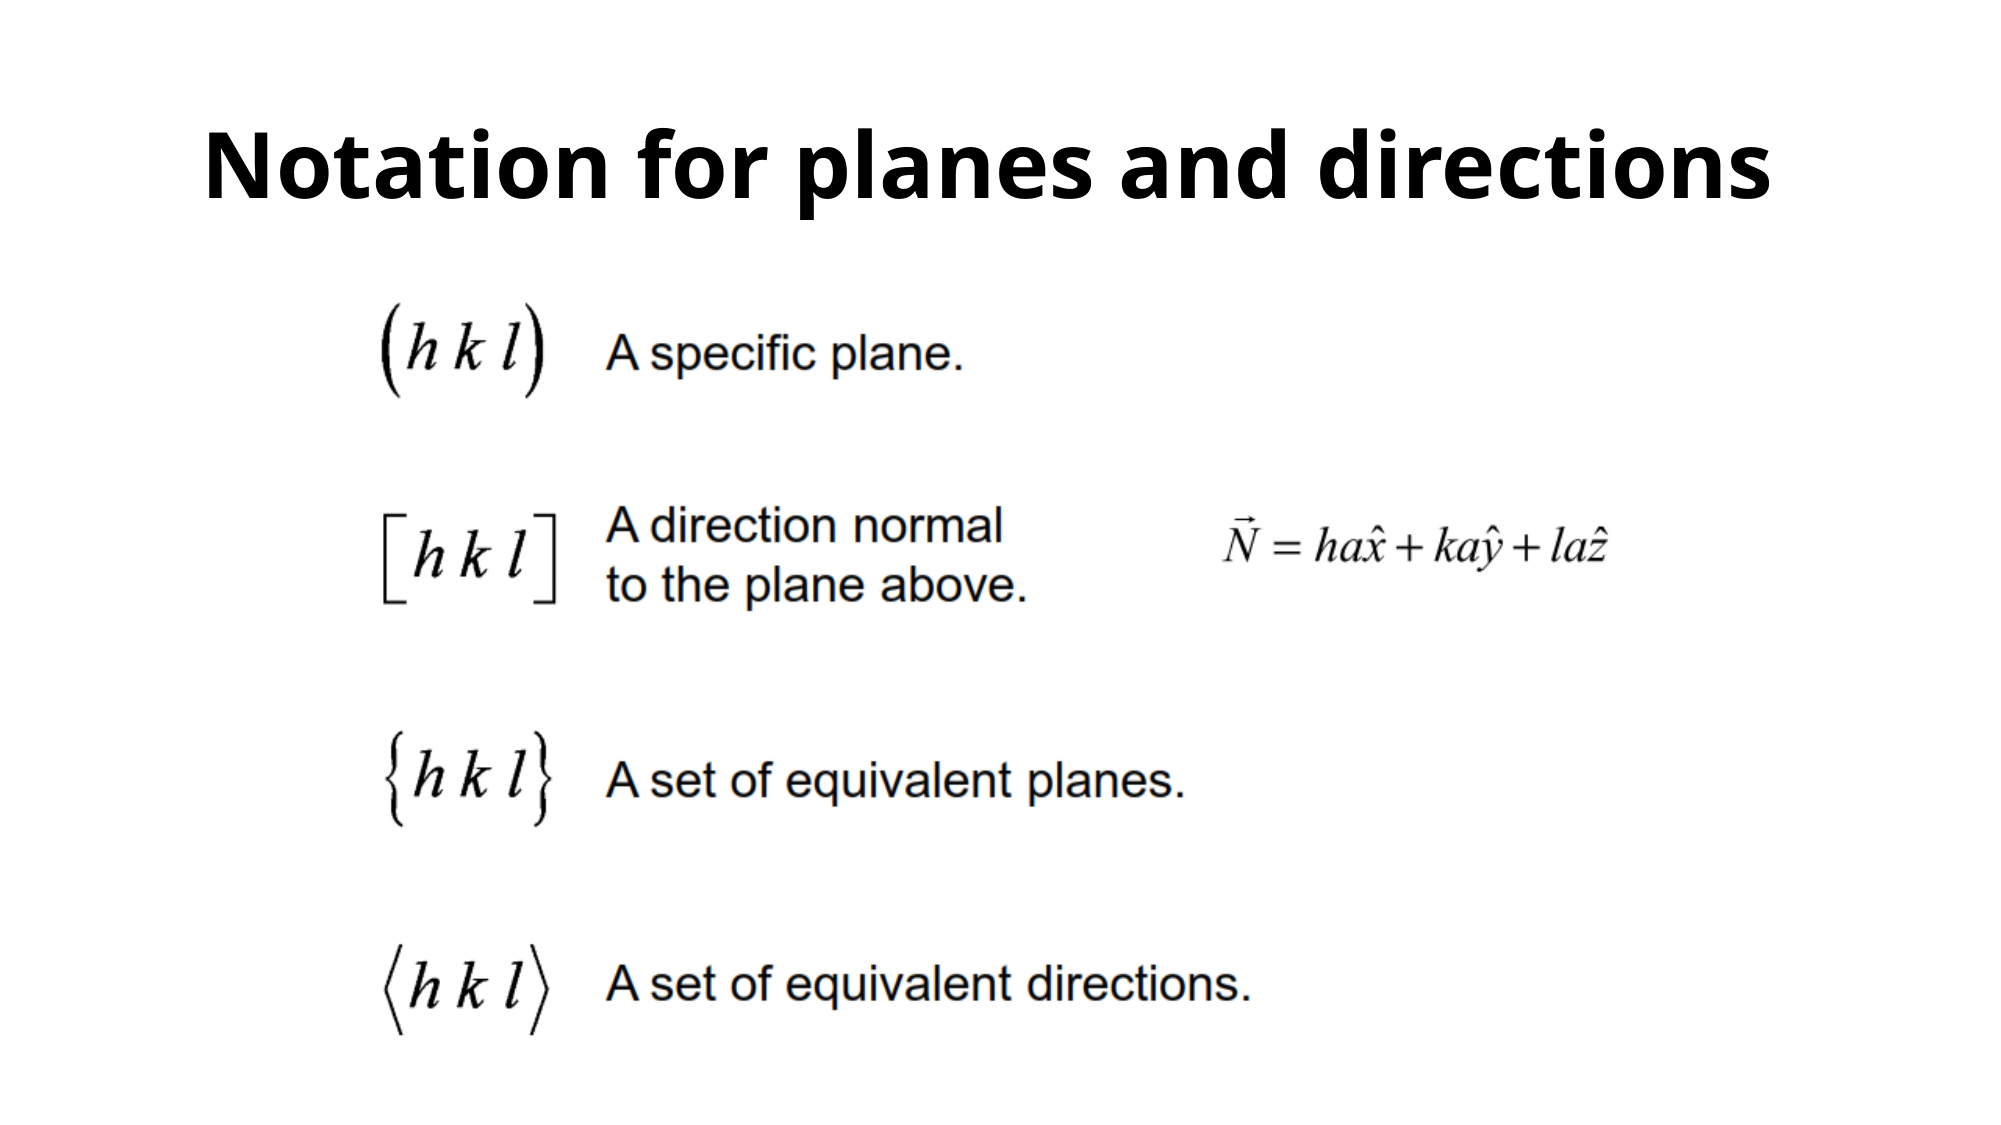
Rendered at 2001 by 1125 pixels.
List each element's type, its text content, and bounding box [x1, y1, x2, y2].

picture [343, 256, 1686, 1087]
title Notation for planes and directions [137, 59, 1863, 278]
